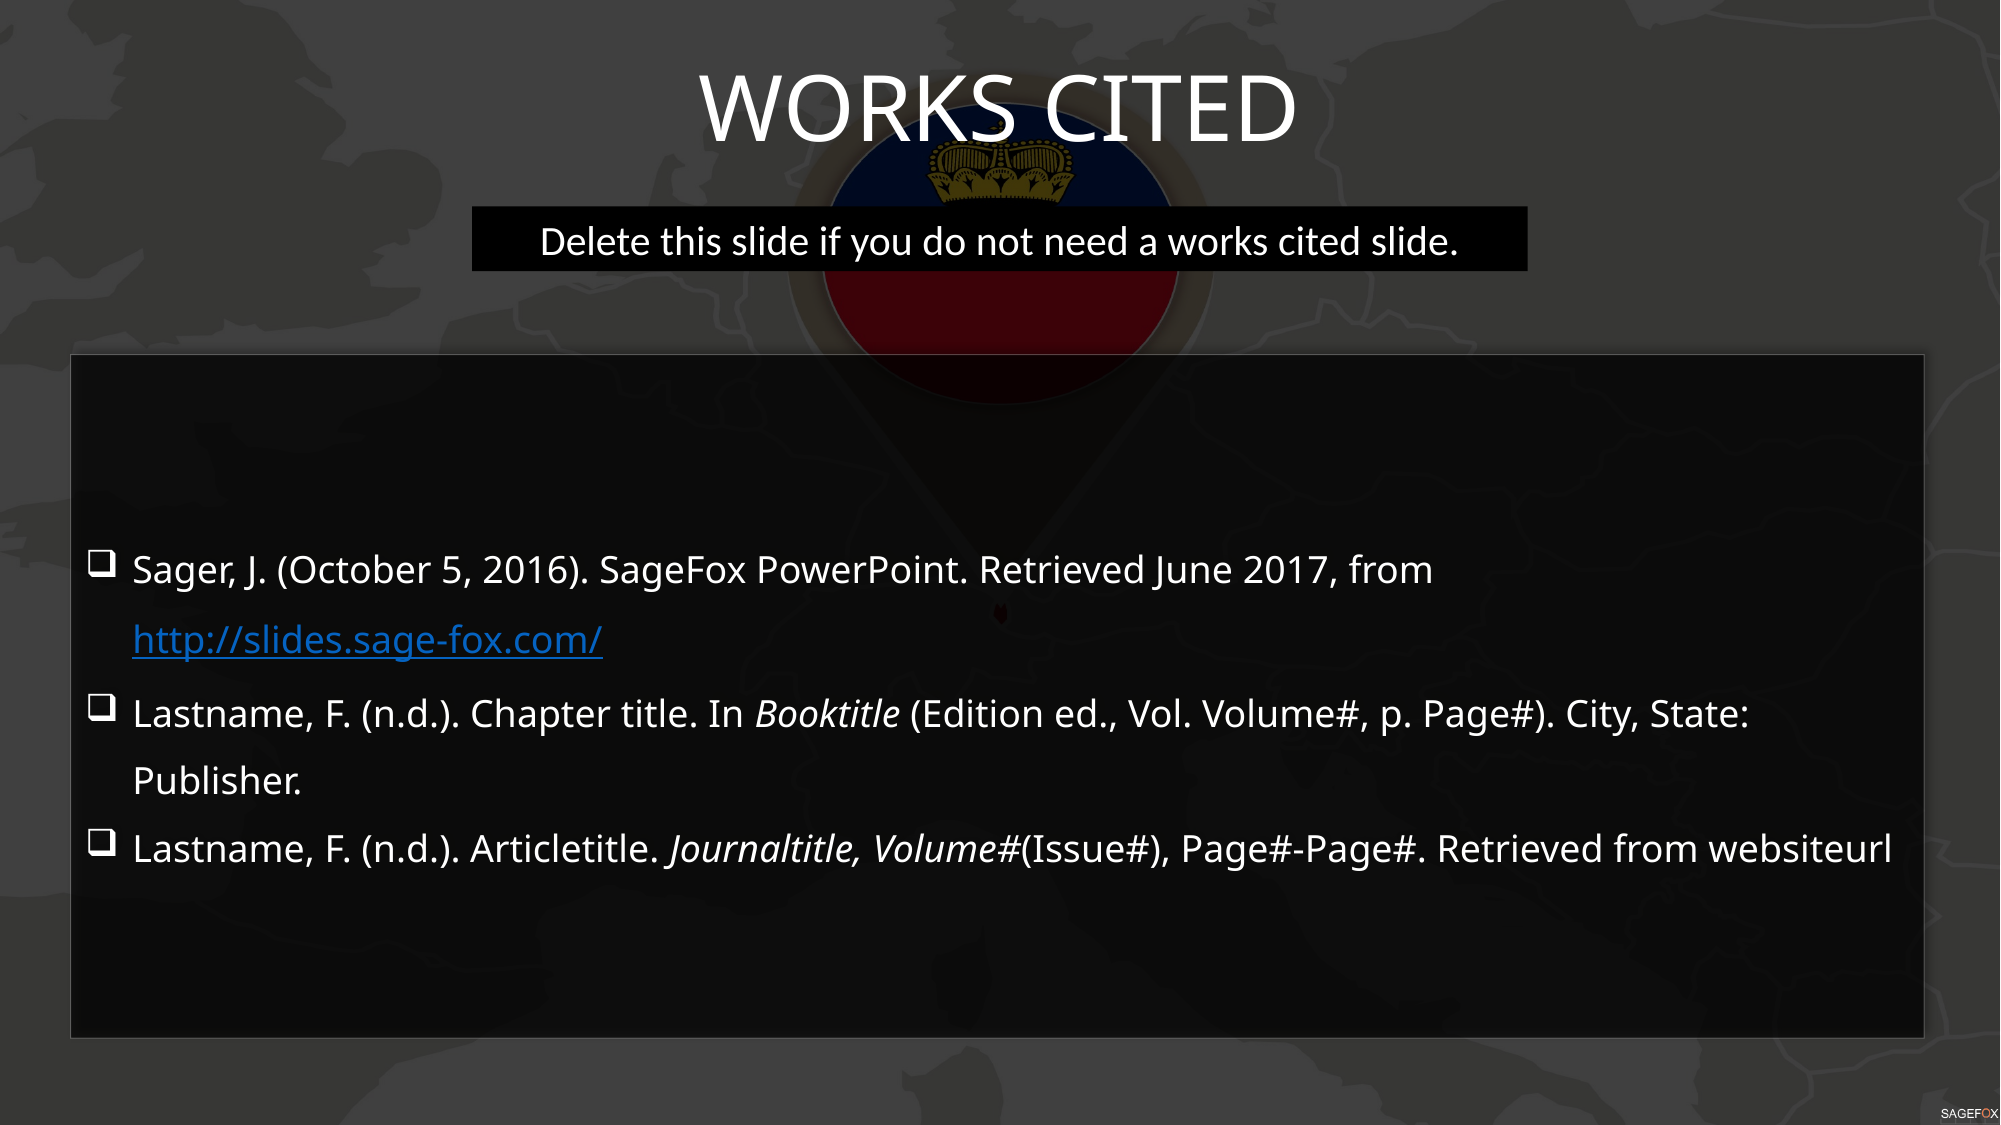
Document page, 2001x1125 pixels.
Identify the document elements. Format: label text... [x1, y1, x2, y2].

picture [0, 0, 2001, 1125]
text_box WORKS CITED [548, 42, 1452, 167]
text_box Sager, J. (October 5, 2016). SageFox PowerPoint. Retrieved June 2017, from http://slides.sage-fox.com/ Lastname, F. (n.d.). Chapter title. In Booktitle (Edition ed., Vol. Volume#, p. Page#). City, State: Publisher. Lastname, F. (n.d.). Articletitle. Journaltitle, Volume#(Issue#), Page#-Page#. Retrieved from websiteurl [70, 354, 1925, 1039]
text_box Delete this slide if you do not need a works cited slide. [472, 206, 1528, 272]
